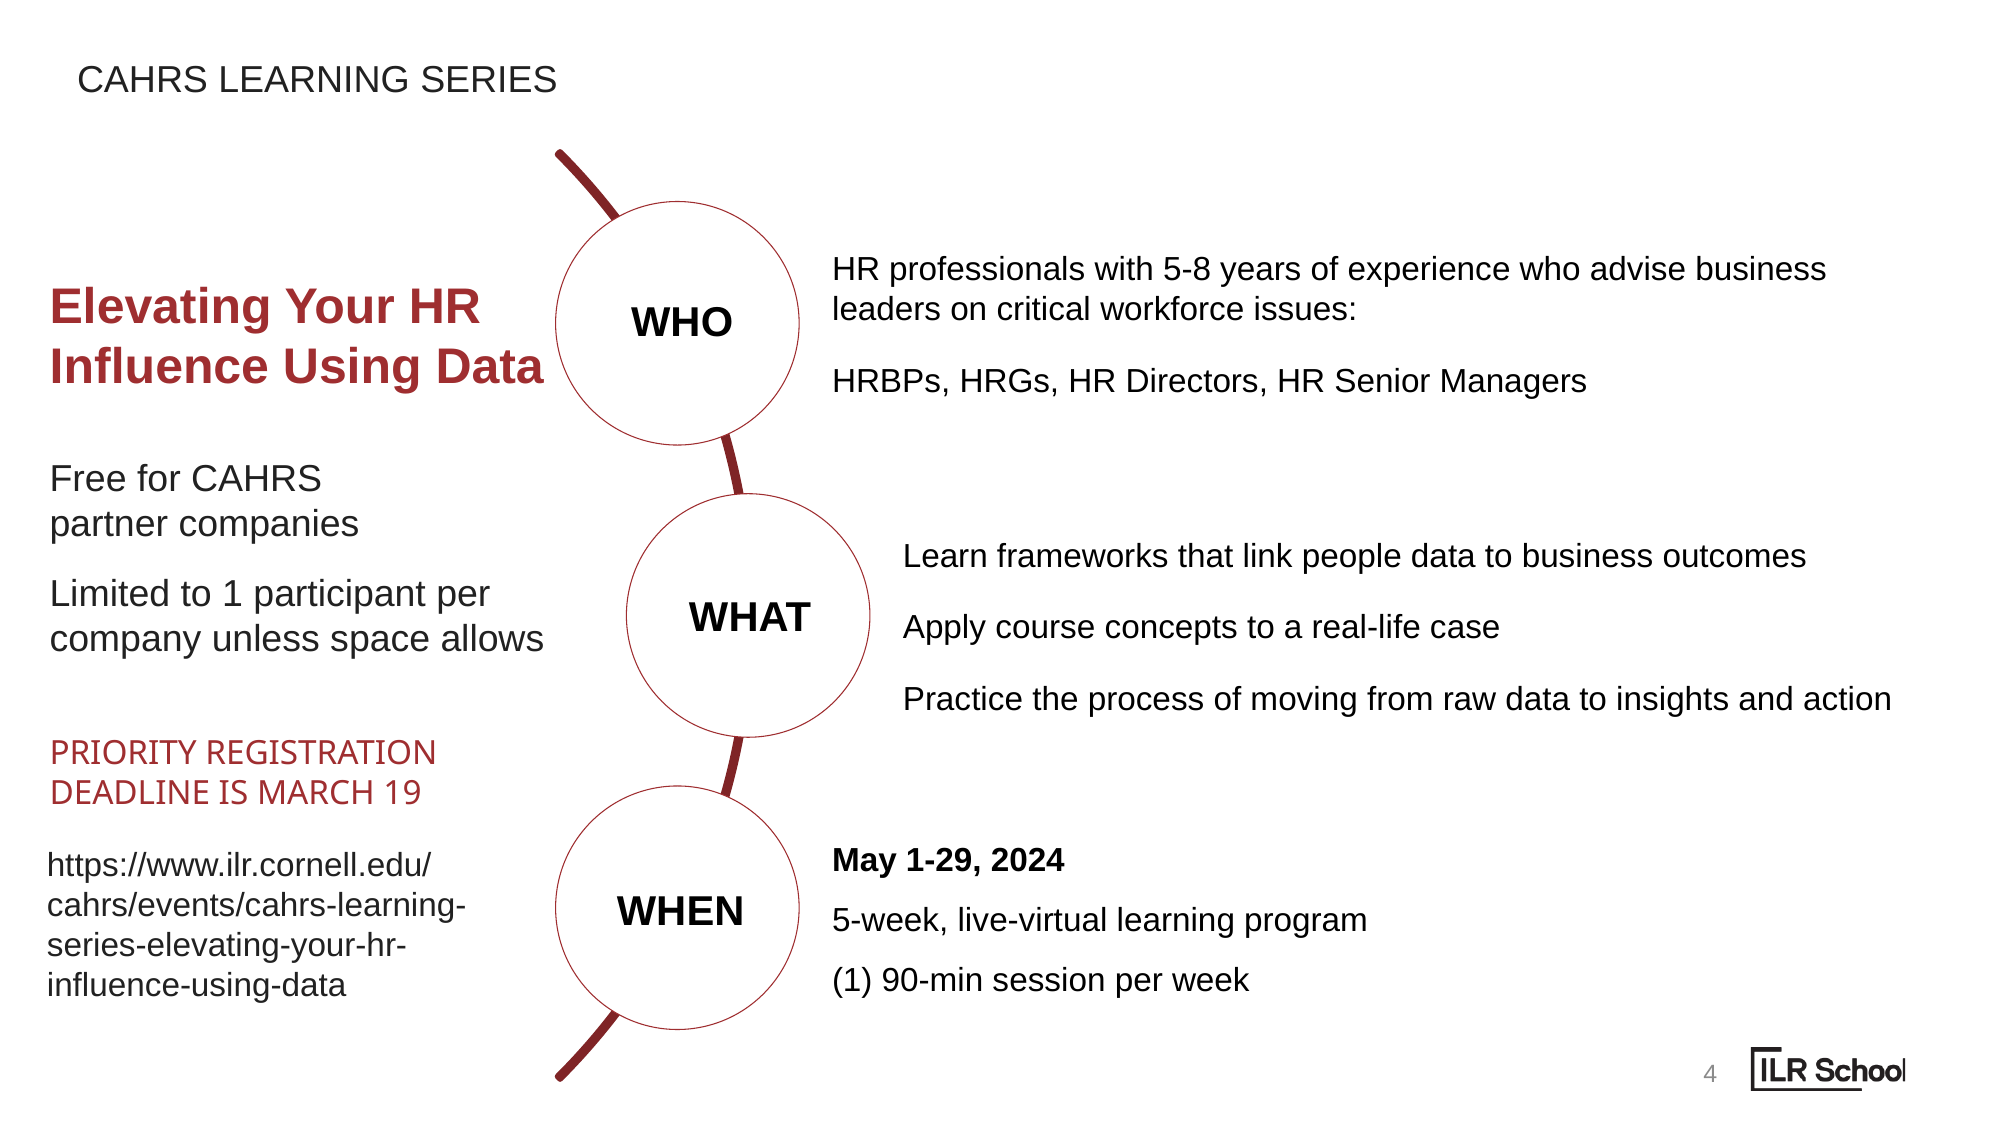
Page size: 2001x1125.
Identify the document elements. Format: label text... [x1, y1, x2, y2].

text_box https://www.ilr.cornell.edu/cahrs/events/cahrs-learning-series-elevating-your-hr-influence-using-data [32, 835, 542, 1011]
title CAHRS Learning Series [62, 52, 1938, 155]
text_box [542, 128, 1963, 1103]
text_box Elevating Your HR Influence Using Data Free for CAHRS partner companies Limited to 1 participant per company unless space allows Priority registration deadline is March 19 [34, 266, 542, 835]
